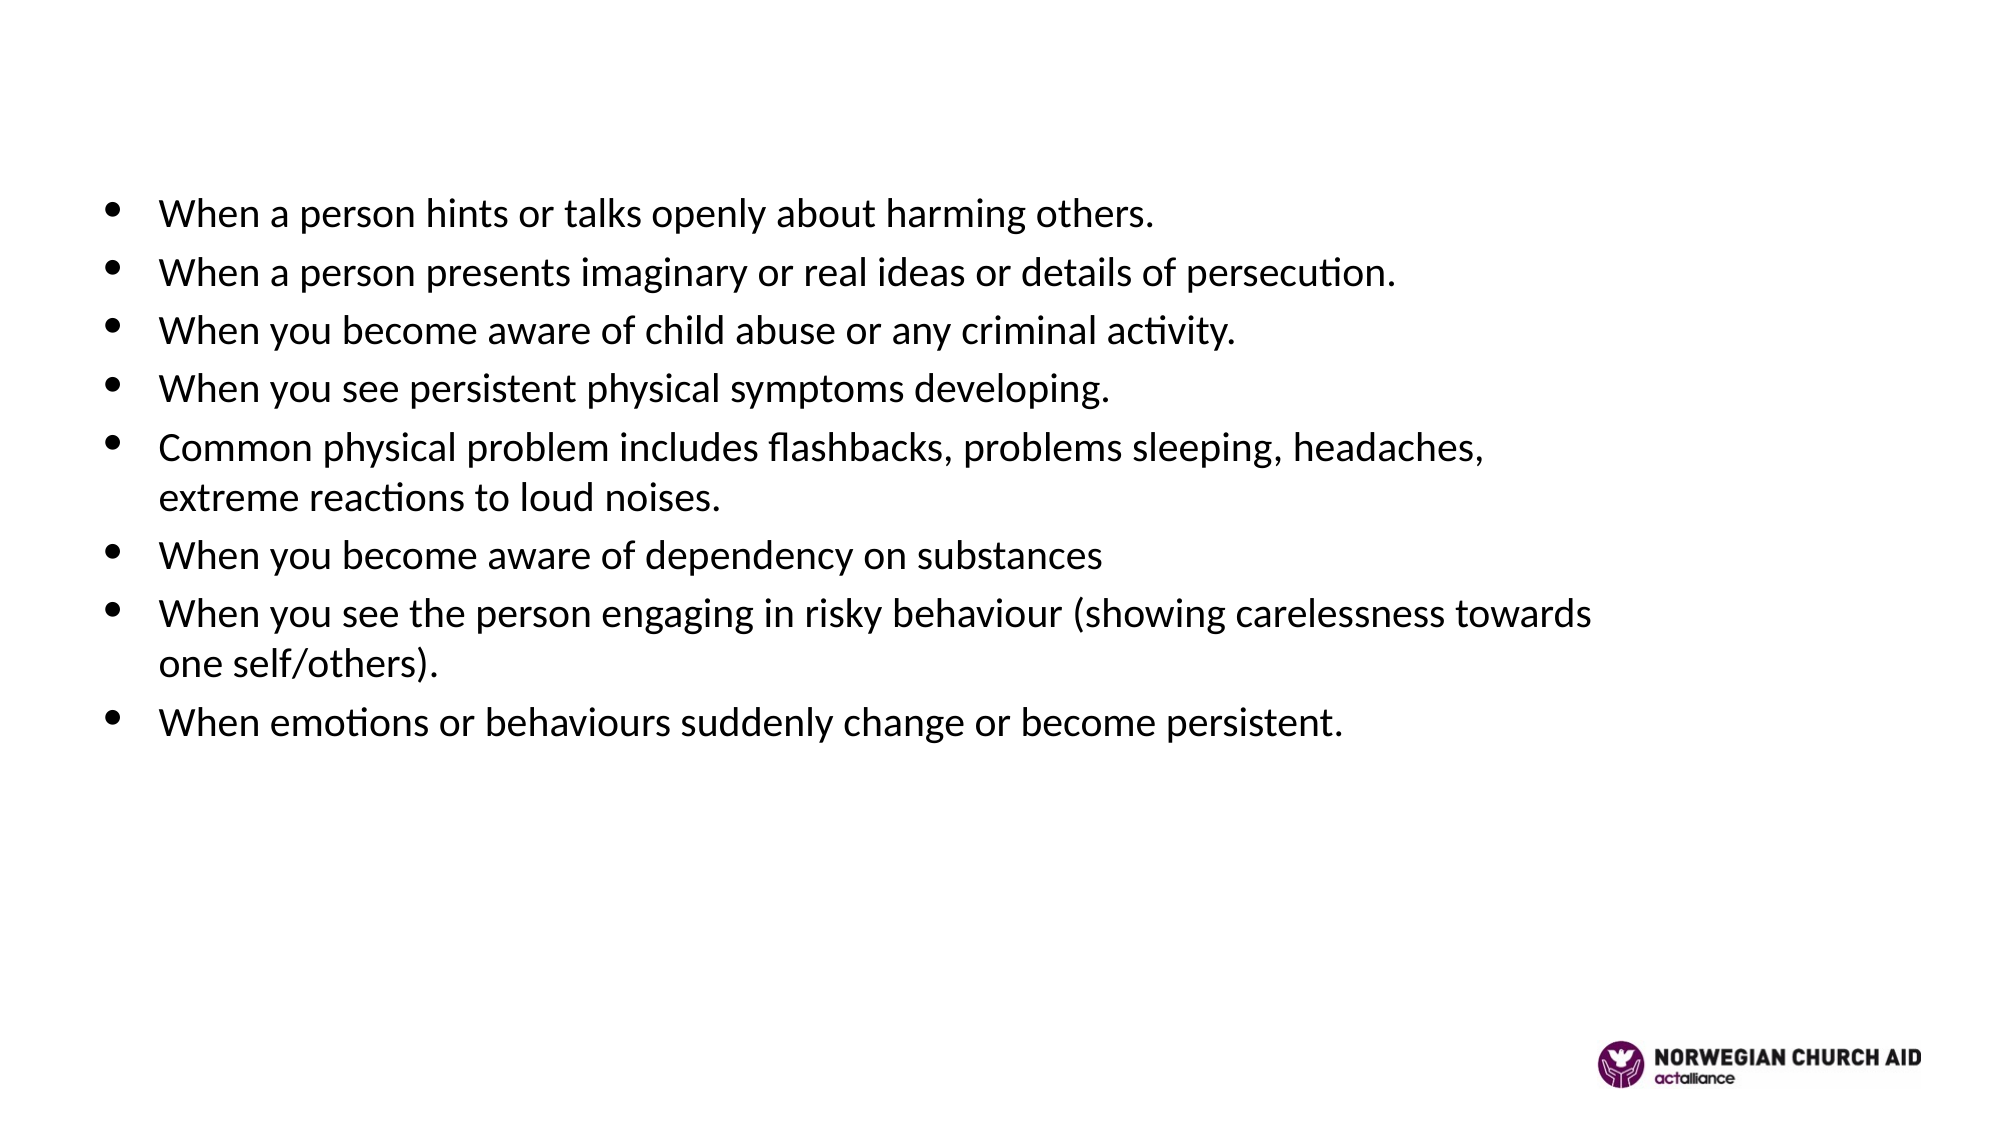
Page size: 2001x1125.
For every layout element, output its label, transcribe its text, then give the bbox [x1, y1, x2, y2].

picture [1597, 1040, 1921, 1089]
text_box When a person hints or talks openly about harming others. When a person presents imaginary or real ideas or details of persecution. When you become aware of child abuse or any criminal activity. When you see persistent physical symptoms developing. Common physical problem includes flashbacks, problems sleeping, headaches, extreme reactions to loud noises. When you become aware of dependency on substances When you see the person engaging in risky behaviour (showing carelessness towards one self/others). When emotions or behaviours suddenly change or become persistent. [87, 178, 1637, 973]
